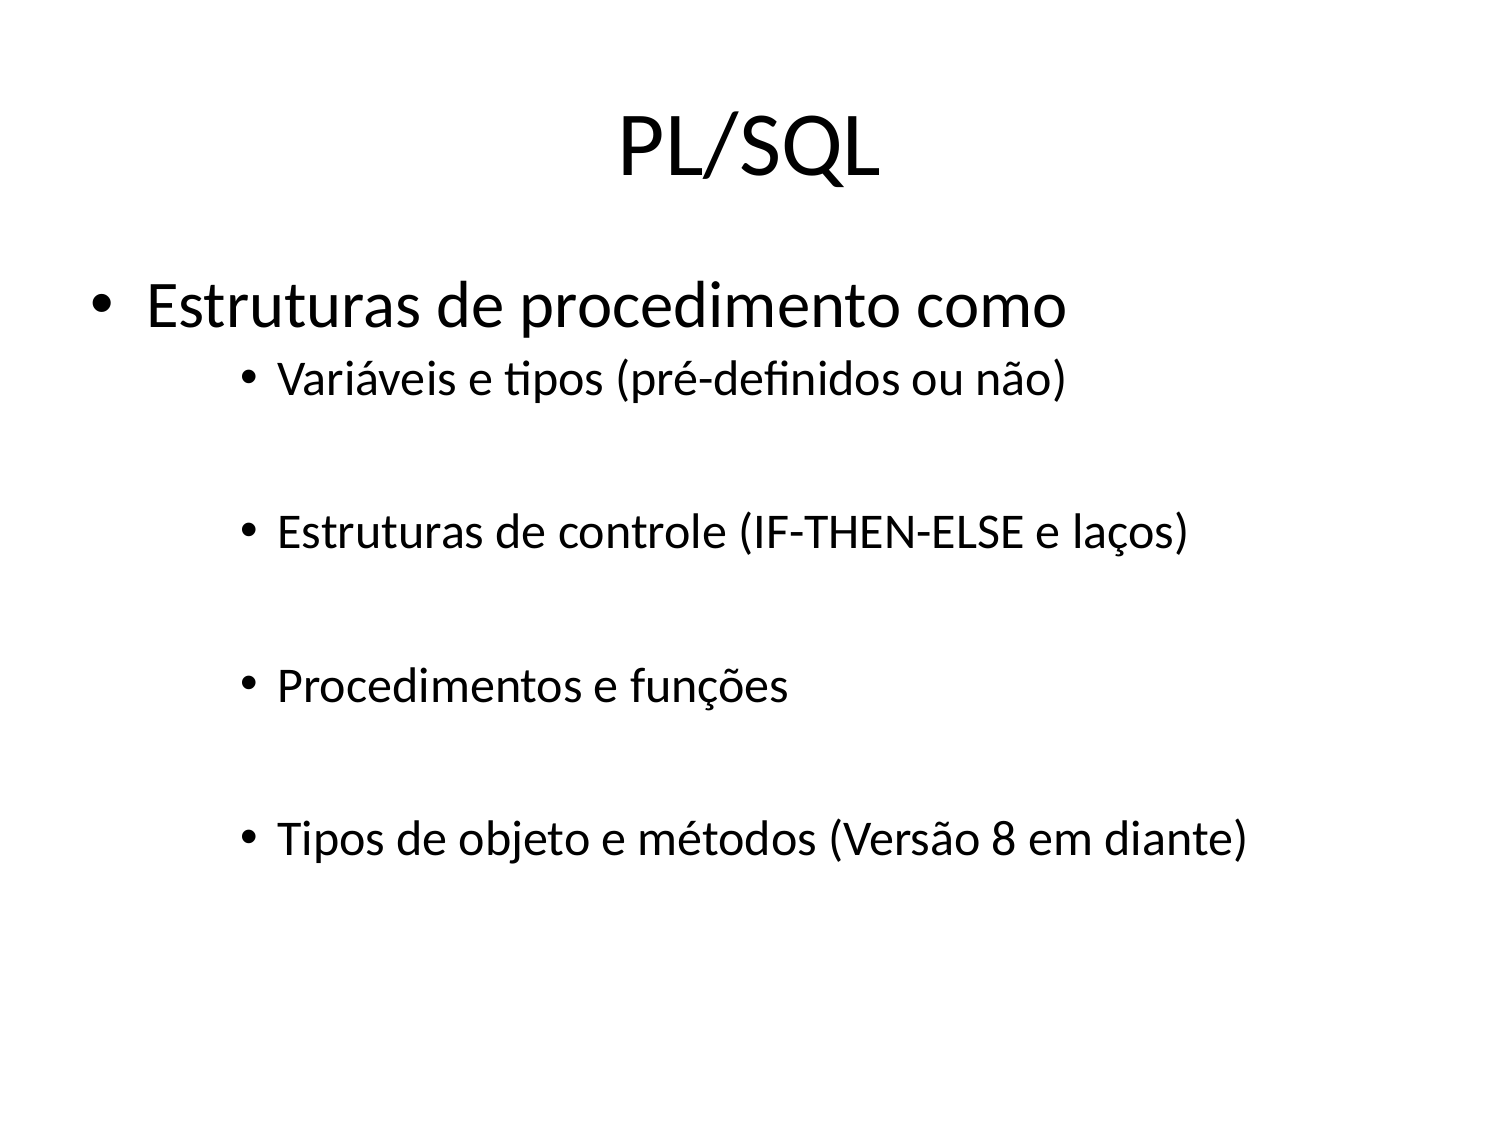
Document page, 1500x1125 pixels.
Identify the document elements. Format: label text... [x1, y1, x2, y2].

title PL/SQL [75, 45, 1425, 233]
list Estruturas de procedimento como Variáveis e tipos (pré-definidos ou não) Estruturas de controle (IF-THEN-ELSE e laços) Procedimentos e funções Tipos de objeto e métodos (Versão 8 em diante) [75, 262, 1425, 1005]
